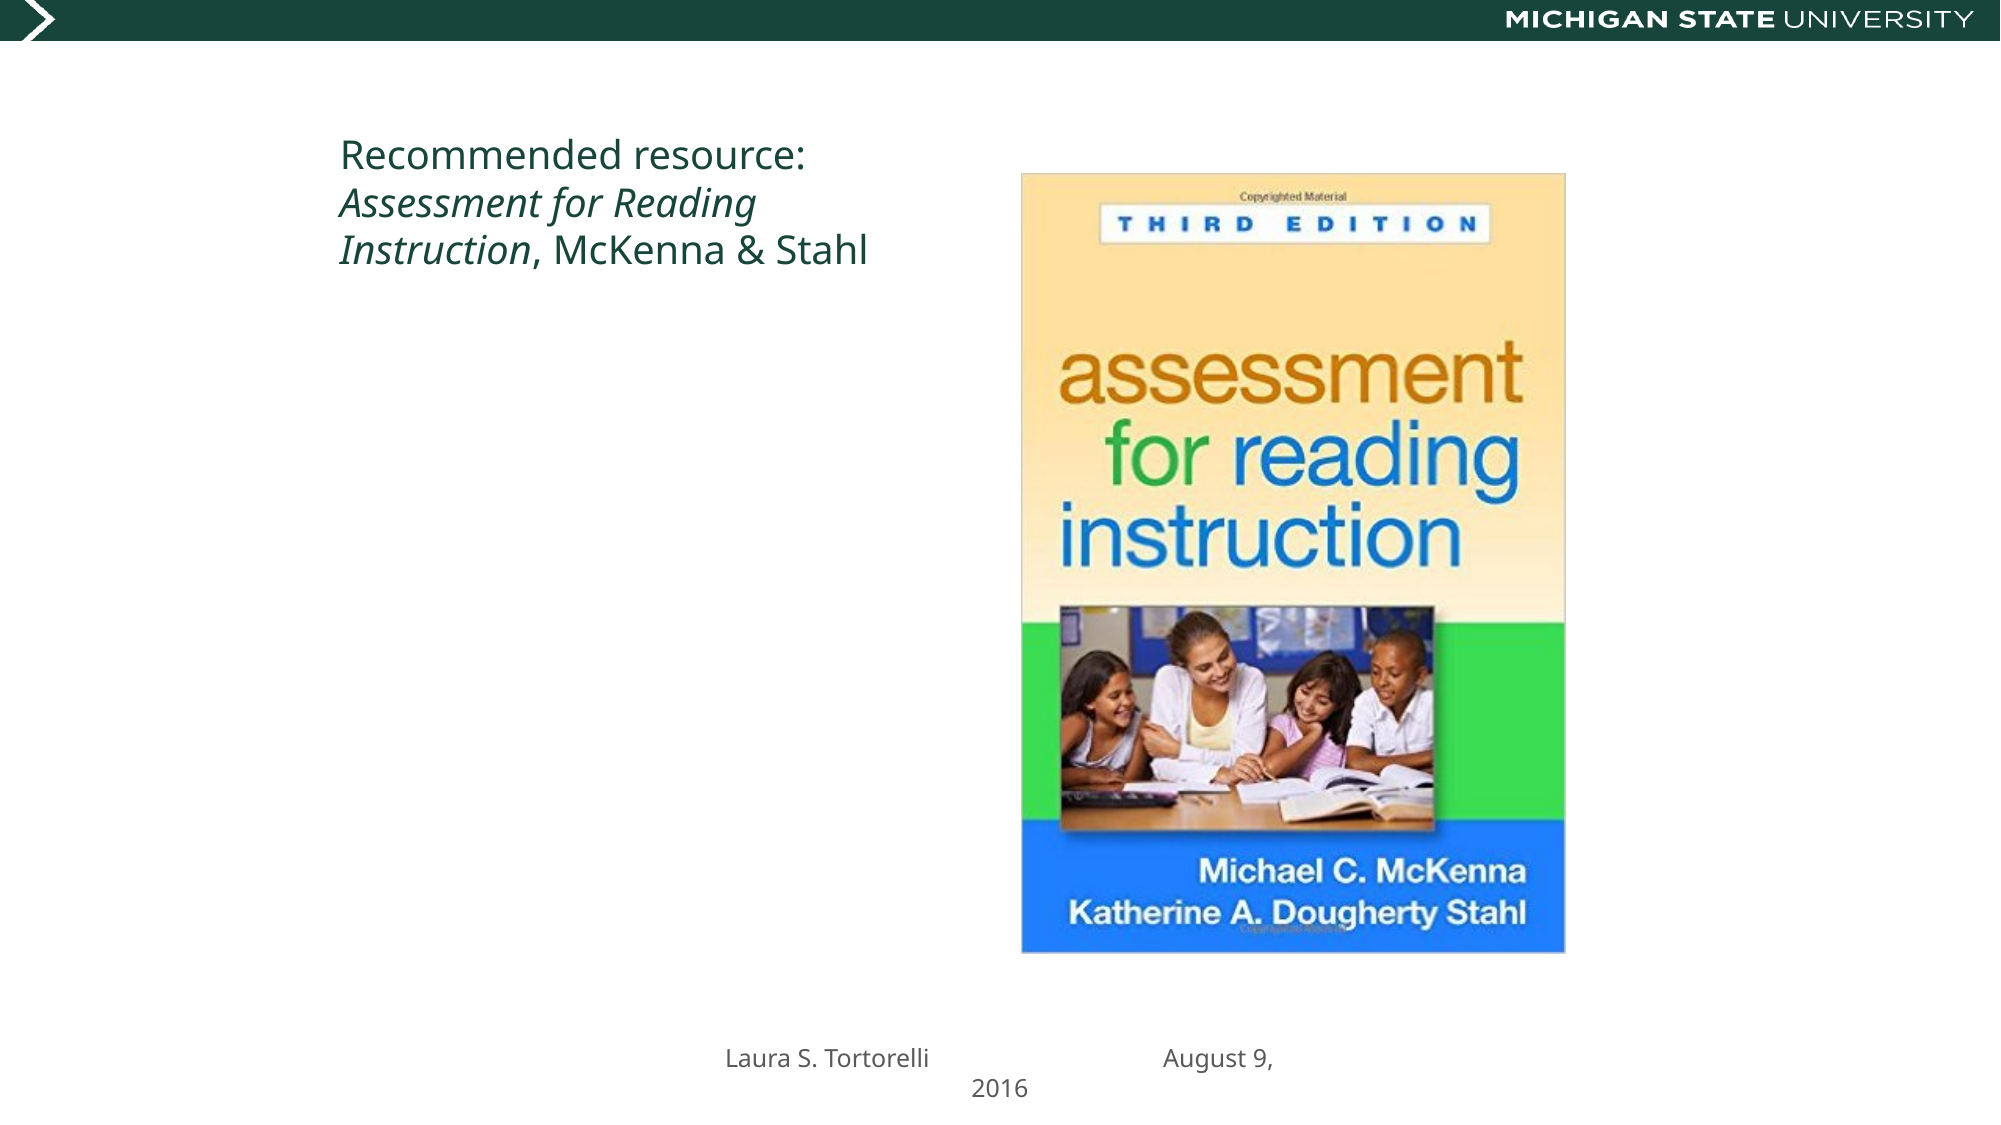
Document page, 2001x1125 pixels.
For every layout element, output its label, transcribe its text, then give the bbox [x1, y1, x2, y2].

title Recommended resource: Assessment for Reading Instruction, McKenna & Stahl [324, 122, 977, 284]
footer Laura S. Tortorelli August 9, 2016 [683, 1042, 1317, 1103]
picture [0, 0, 2000, 41]
picture [1021, 173, 1566, 954]
